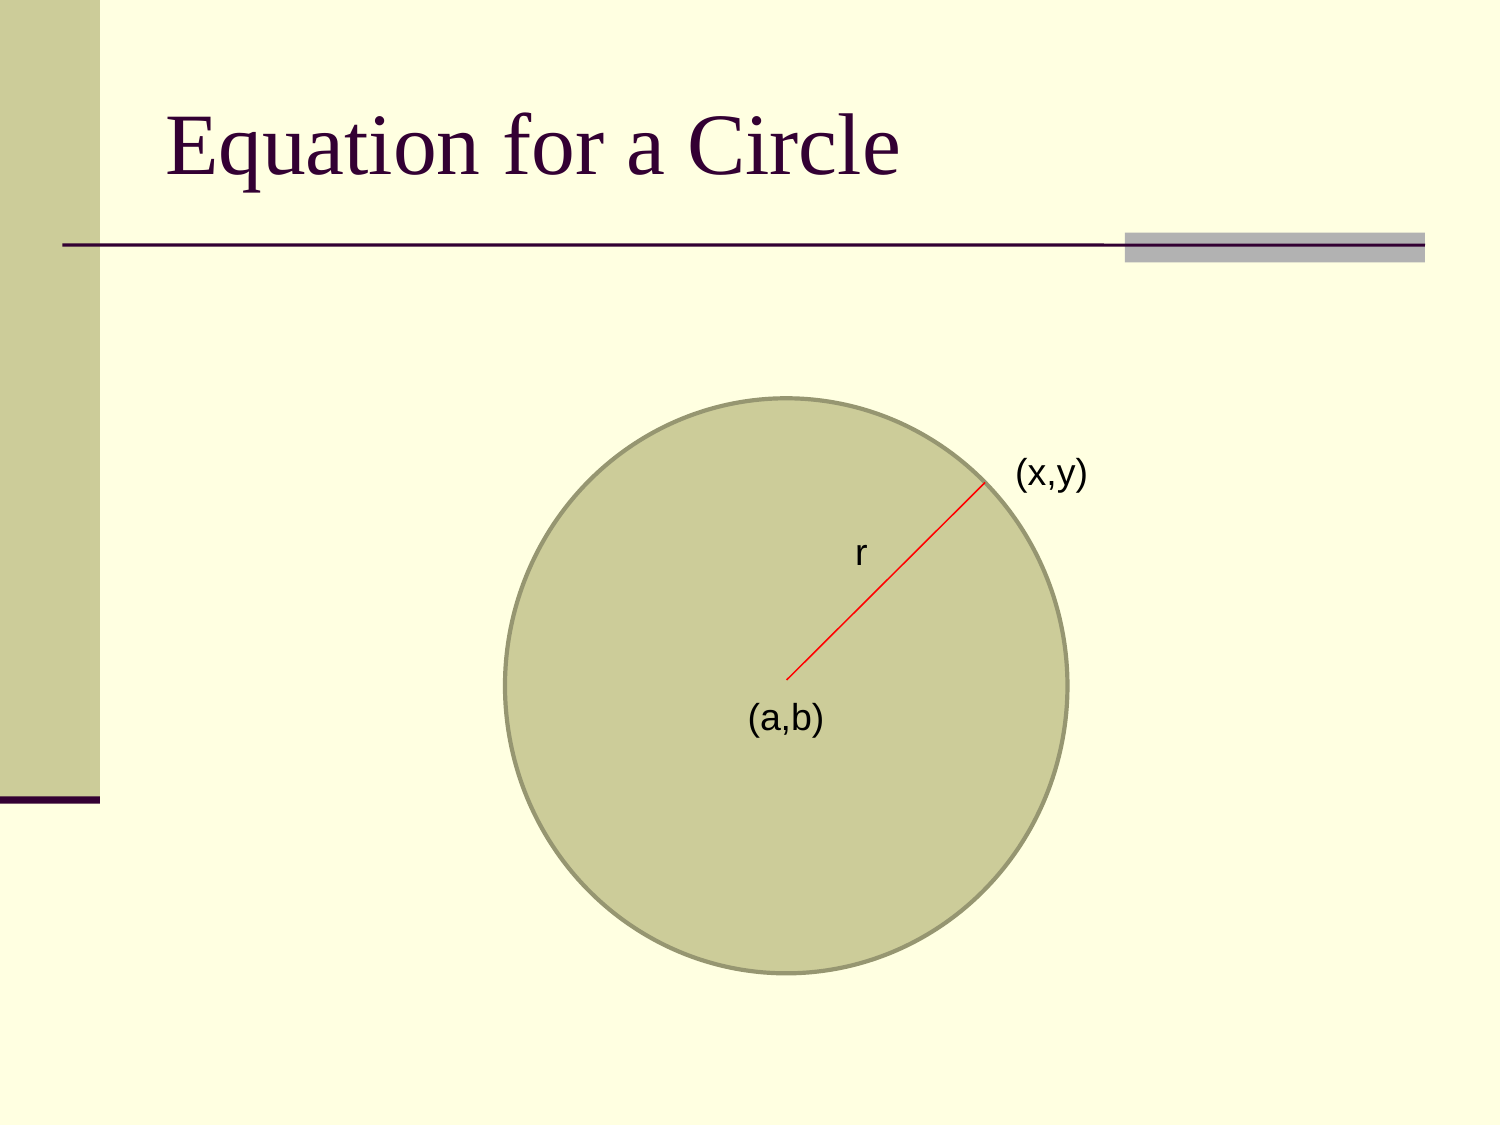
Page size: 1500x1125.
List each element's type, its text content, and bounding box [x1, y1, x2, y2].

text_box (a,b) [732, 685, 840, 746]
title Equation for a Circle [150, 45, 1425, 234]
text_box [502, 396, 1070, 976]
text_box (x,y) [1000, 440, 1104, 500]
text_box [786, 482, 986, 681]
